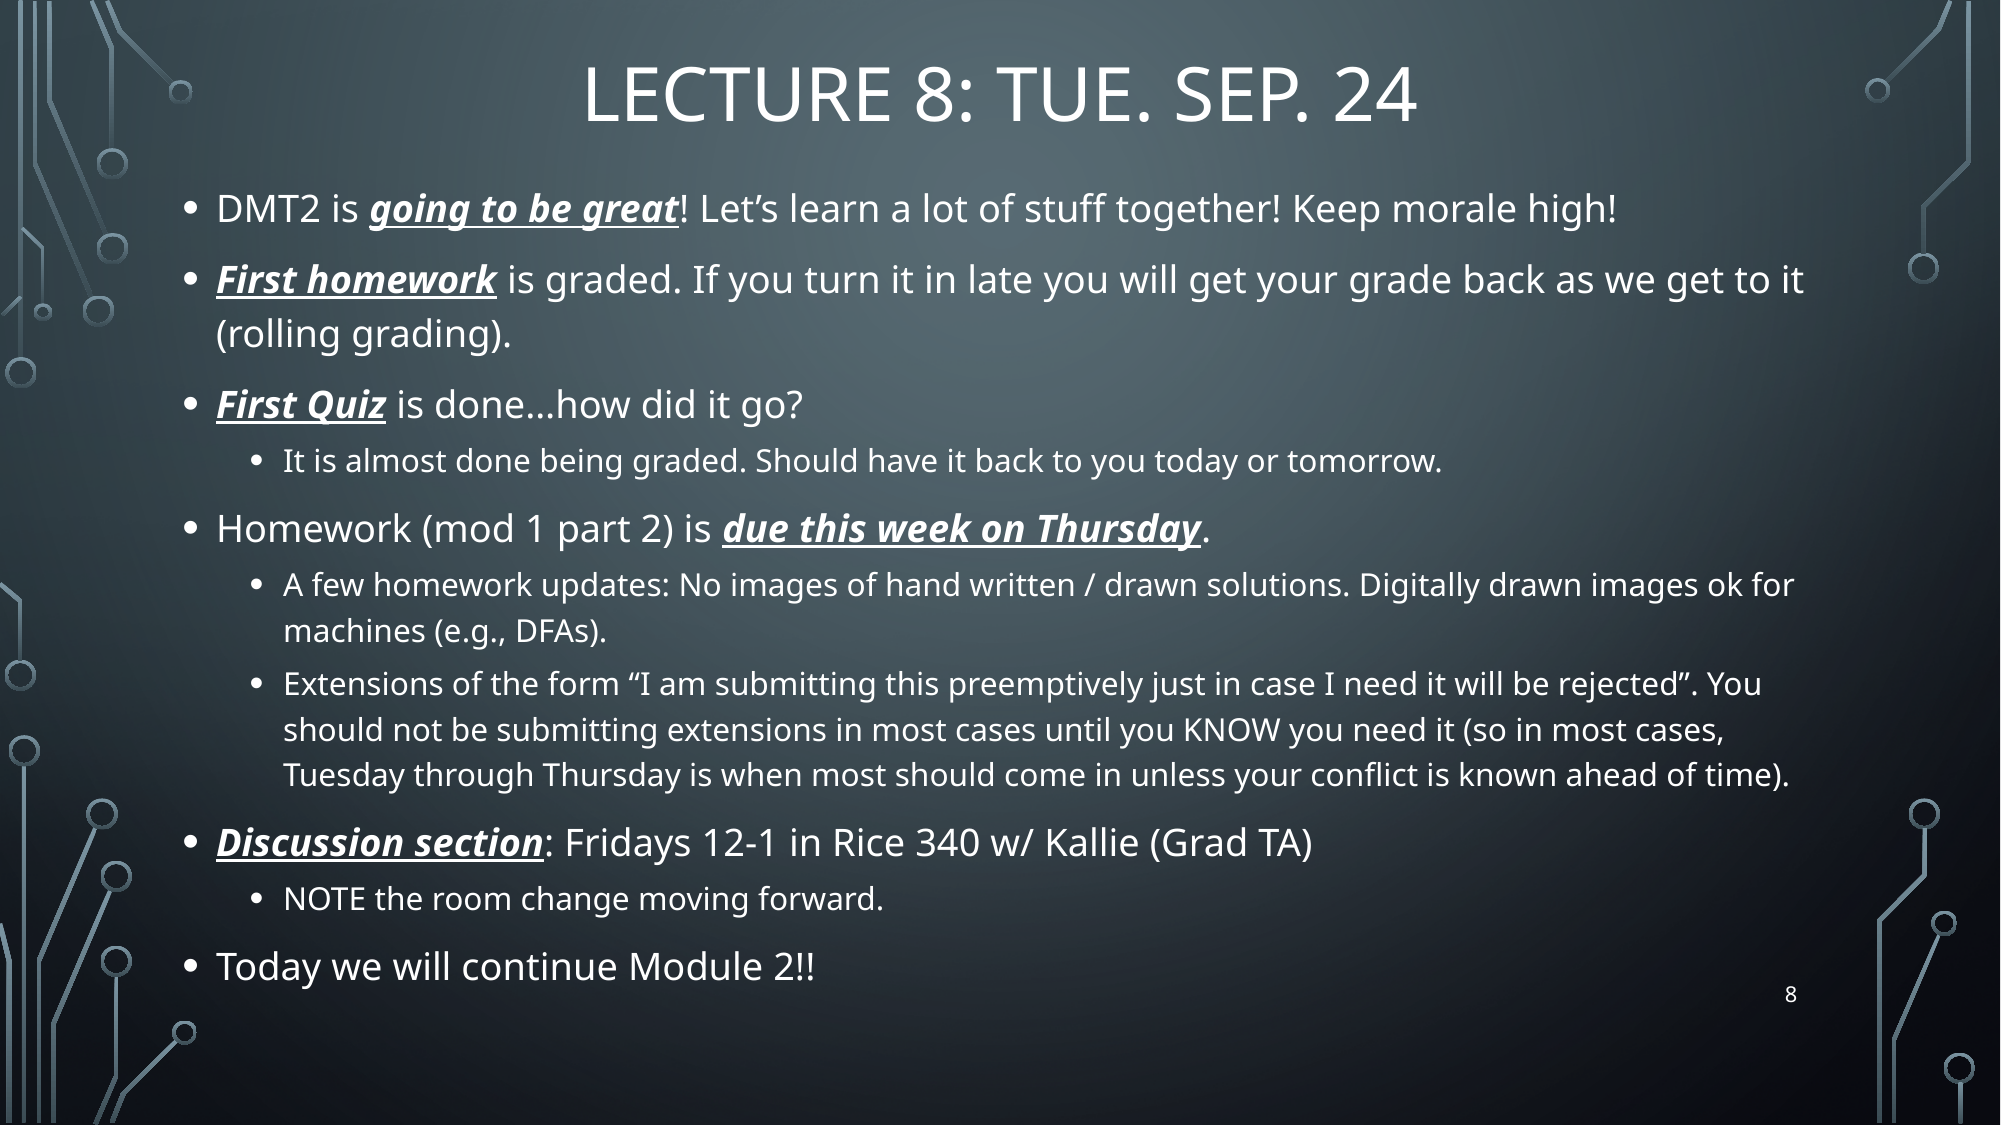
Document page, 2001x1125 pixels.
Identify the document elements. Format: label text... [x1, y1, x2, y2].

slide_number 8 [1685, 965, 1813, 1025]
list DMT2 is going to be great! Let’s learn a lot of stuff together! Keep morale high! First homework is graded. If you turn it in late you will get your grade back as we get to it (rolling grading). First Quiz is done…how did it go? It is almost done being graded. Should have it back to you today or tomorrow. Homework (mod 1 part 2) is due this week on Thursday. A few homework updates: No images of hand written / drawn solutions. Digitally drawn images ok for machines (e.g., DFAs). Extensions of the form “I am submitting this preemptively just in case I need it will be rejected”. You should not be submitting extensions in most cases until you KNOW you need it (so in most cases, Tuesday through Thursday is when most should come in unless your conflict is known ahead of time). Discussion section: Fridays 12-1 in Rice 340 w/ Kallie (Grad TA) NOTE the room change moving forward. Today we will continue Module 2!! [167, 168, 1842, 1040]
title Lecture 8: Tue. Sep. 24 [187, 46, 1813, 149]
